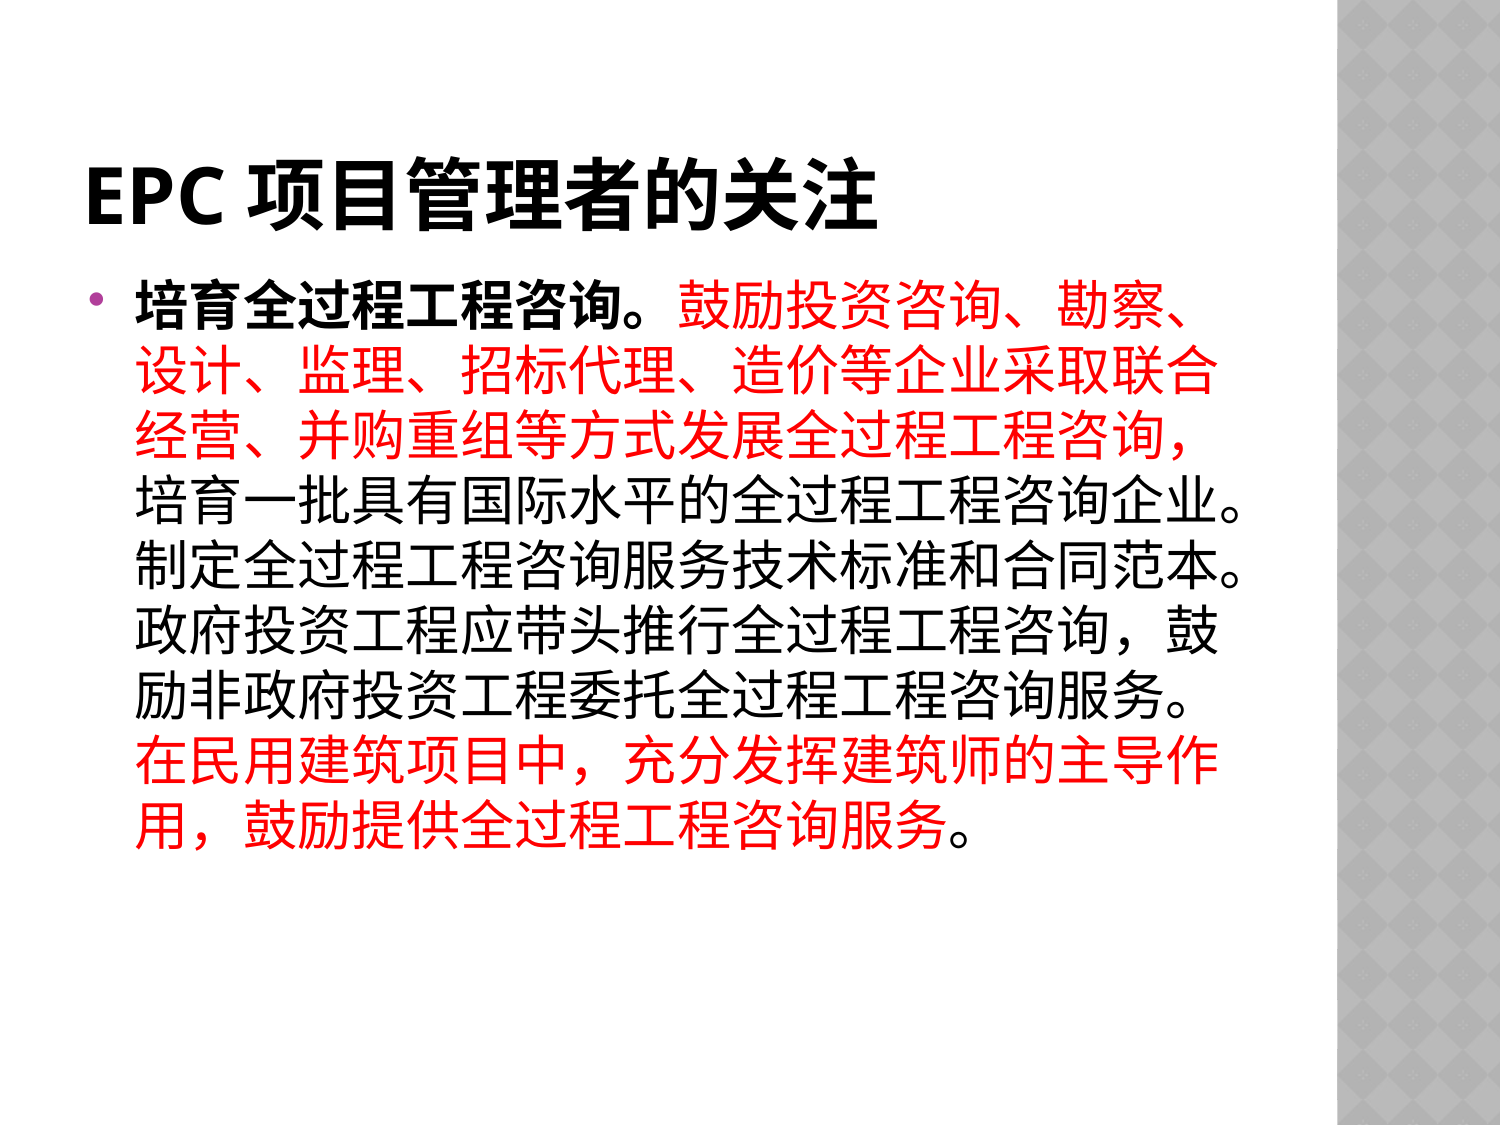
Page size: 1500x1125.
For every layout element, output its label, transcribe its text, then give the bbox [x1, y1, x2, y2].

text_box [1337, 0, 1500, 1125]
list 培育全过程工程咨询。鼓励投资咨询、勘察、设计、监理、招标代理、造价等企业采取联合经营、并购重组等方式发展全过程工程咨询，培育一批具有国际水平的全过程工程咨询企业。制定全过程工程咨询服务技术标准和合同范本。政府投资工程应带头推行全过程工程咨询，鼓励非政府投资工程委托全过程工程咨询服务。在民用建筑项目中，充分发挥建筑师的主导作用，鼓励提供全过程工程咨询服务。 [75, 264, 1263, 1059]
title EPC项目管理者的关注 [75, 52, 1263, 240]
